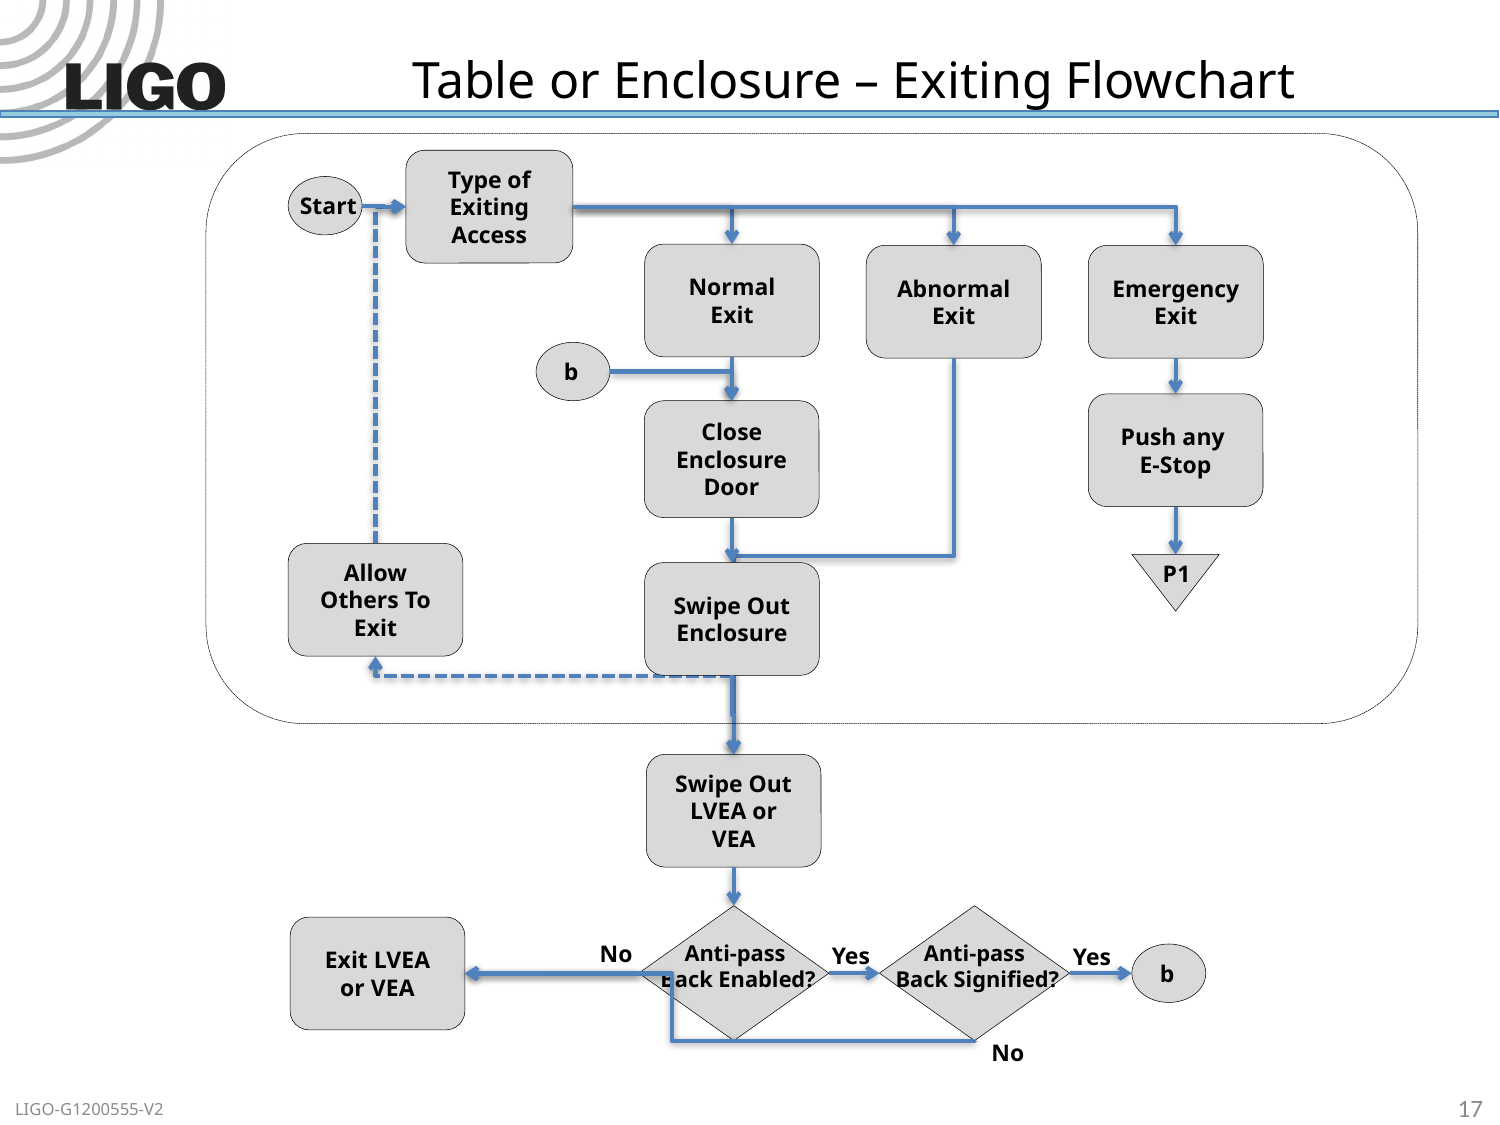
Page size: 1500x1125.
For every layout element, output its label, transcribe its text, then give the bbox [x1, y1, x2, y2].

picture [0, 118, 225, 164]
slide_number LIGO-G1200555-V2 [0, 1093, 209, 1125]
title Table or Enclosure – Exiting Flowchart [283, 45, 1425, 112]
slide_number 17 [1388, 1090, 1499, 1125]
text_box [205, 133, 1419, 1075]
picture [0, 0, 225, 110]
